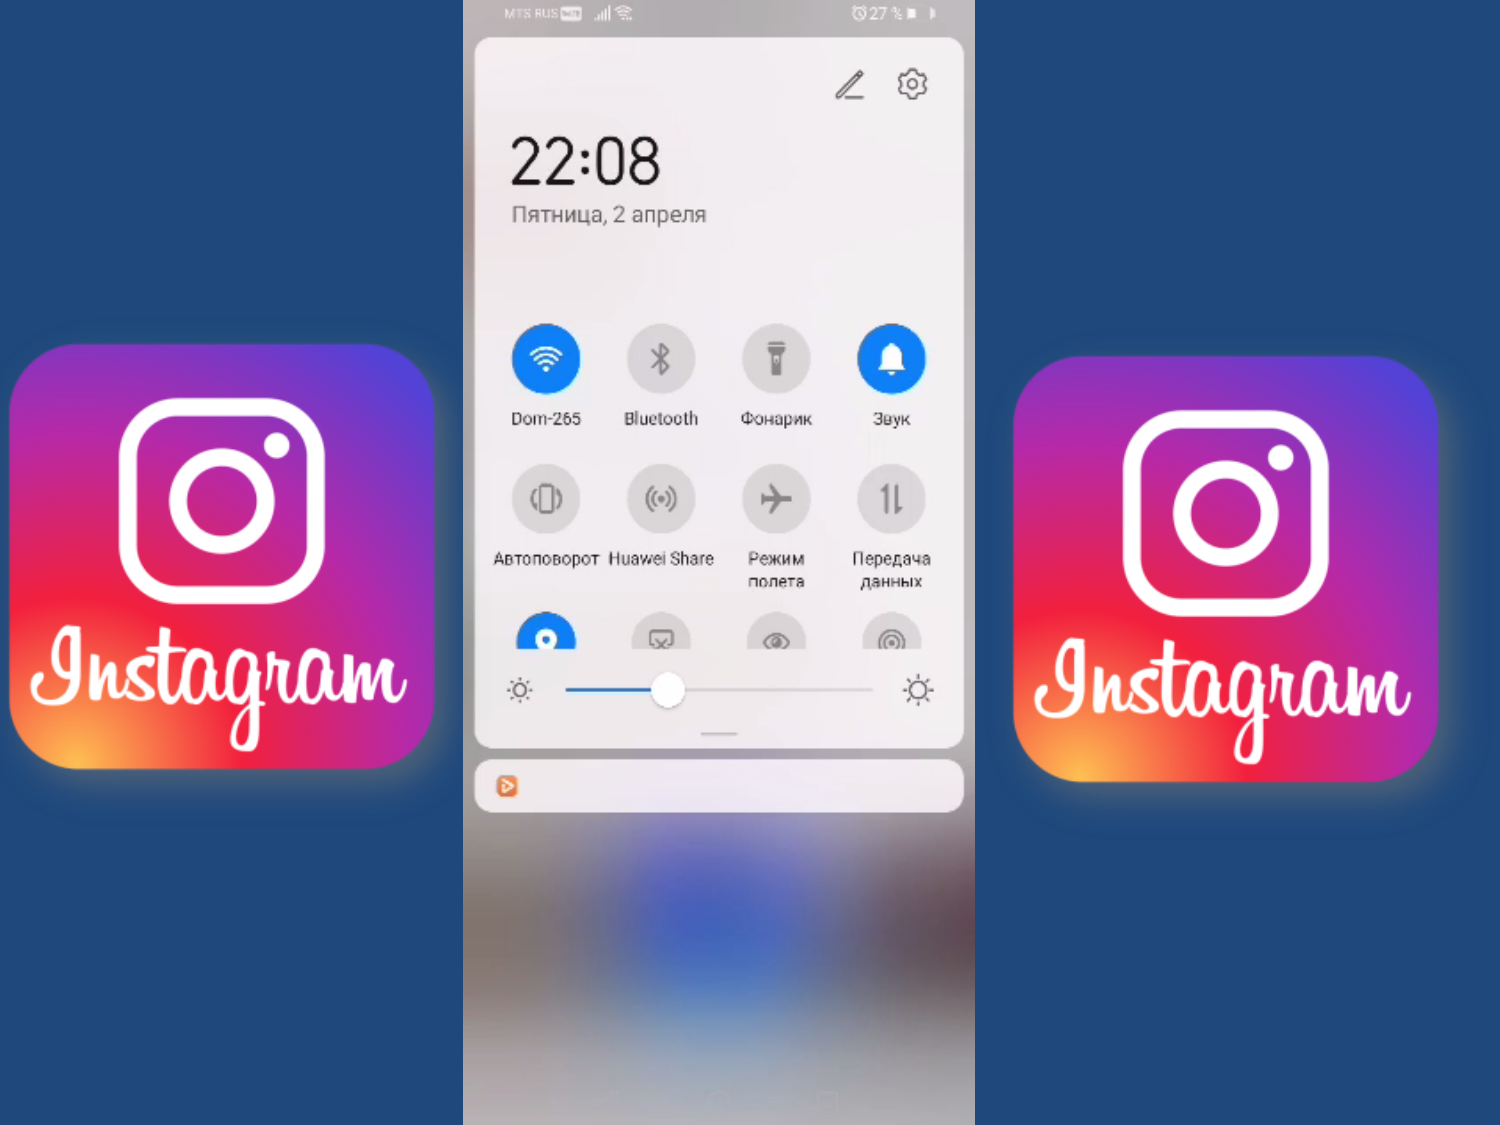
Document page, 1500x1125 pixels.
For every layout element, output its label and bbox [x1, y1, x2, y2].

picture [0, 312, 496, 834]
picture [979, 324, 1500, 846]
list [462, 0, 976, 1125]
